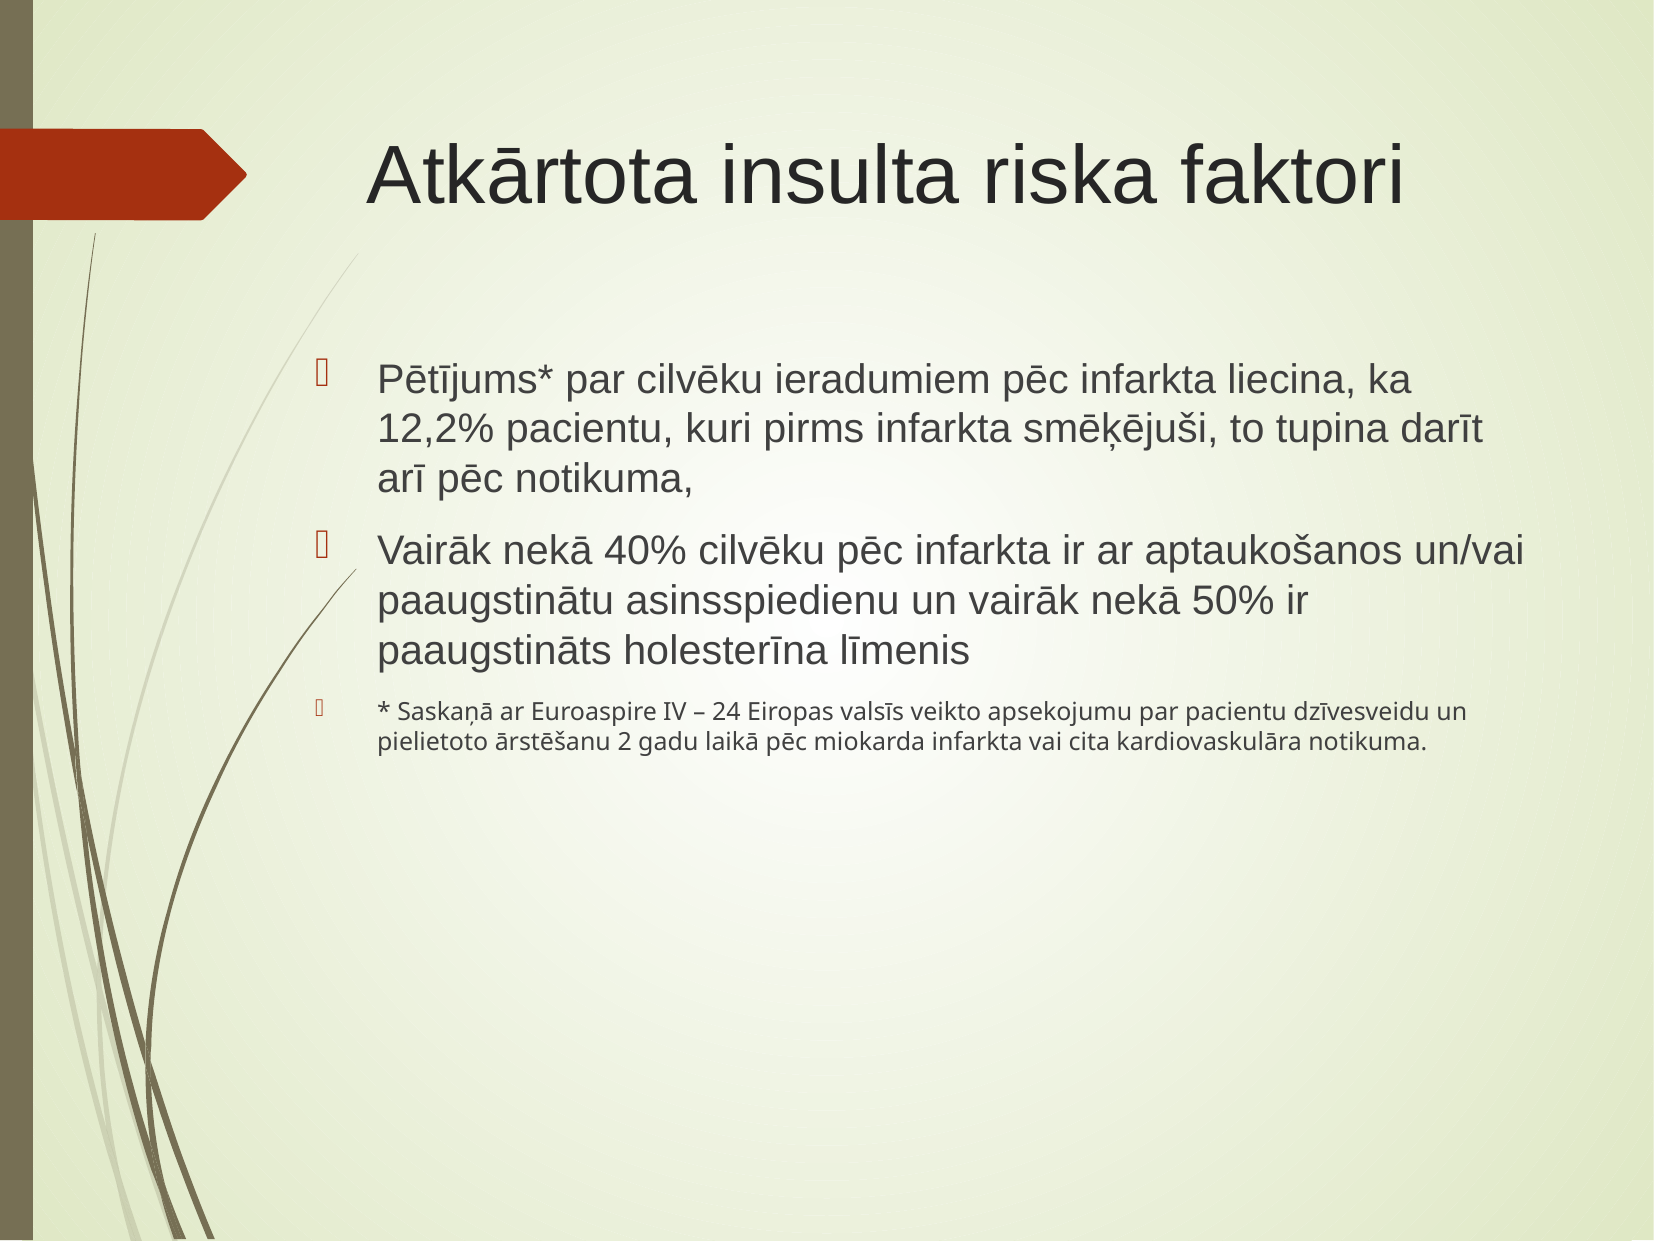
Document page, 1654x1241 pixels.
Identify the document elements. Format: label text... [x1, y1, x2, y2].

list Pētījums* par cilvēku ieradumiem pēc infarkta liecina, ka 12,2% pacientu, kuri pirms infarkta smēķējuši, to tupina darīt arī pēc notikuma, Vairāk nekā 40% cilvēku pēc infarkta ir ar aptaukošanos un/vai paaugstinātu asinsspiedienu un vairāk nekā 50% ir paaugstināts holesterīna līmenis * Saskaņā ar Euroaspire IV – 24 Eiropas valsīs veikto apsekojumu par pacientu dzīvesveidu un pielietoto ārstēšanu 2 gadu laikā pēc miokarda infarkta vai cita kardiovaskulāra notikuma. [300, 344, 1544, 1069]
title Atkārtota insulta riska faktori [351, 112, 1544, 344]
